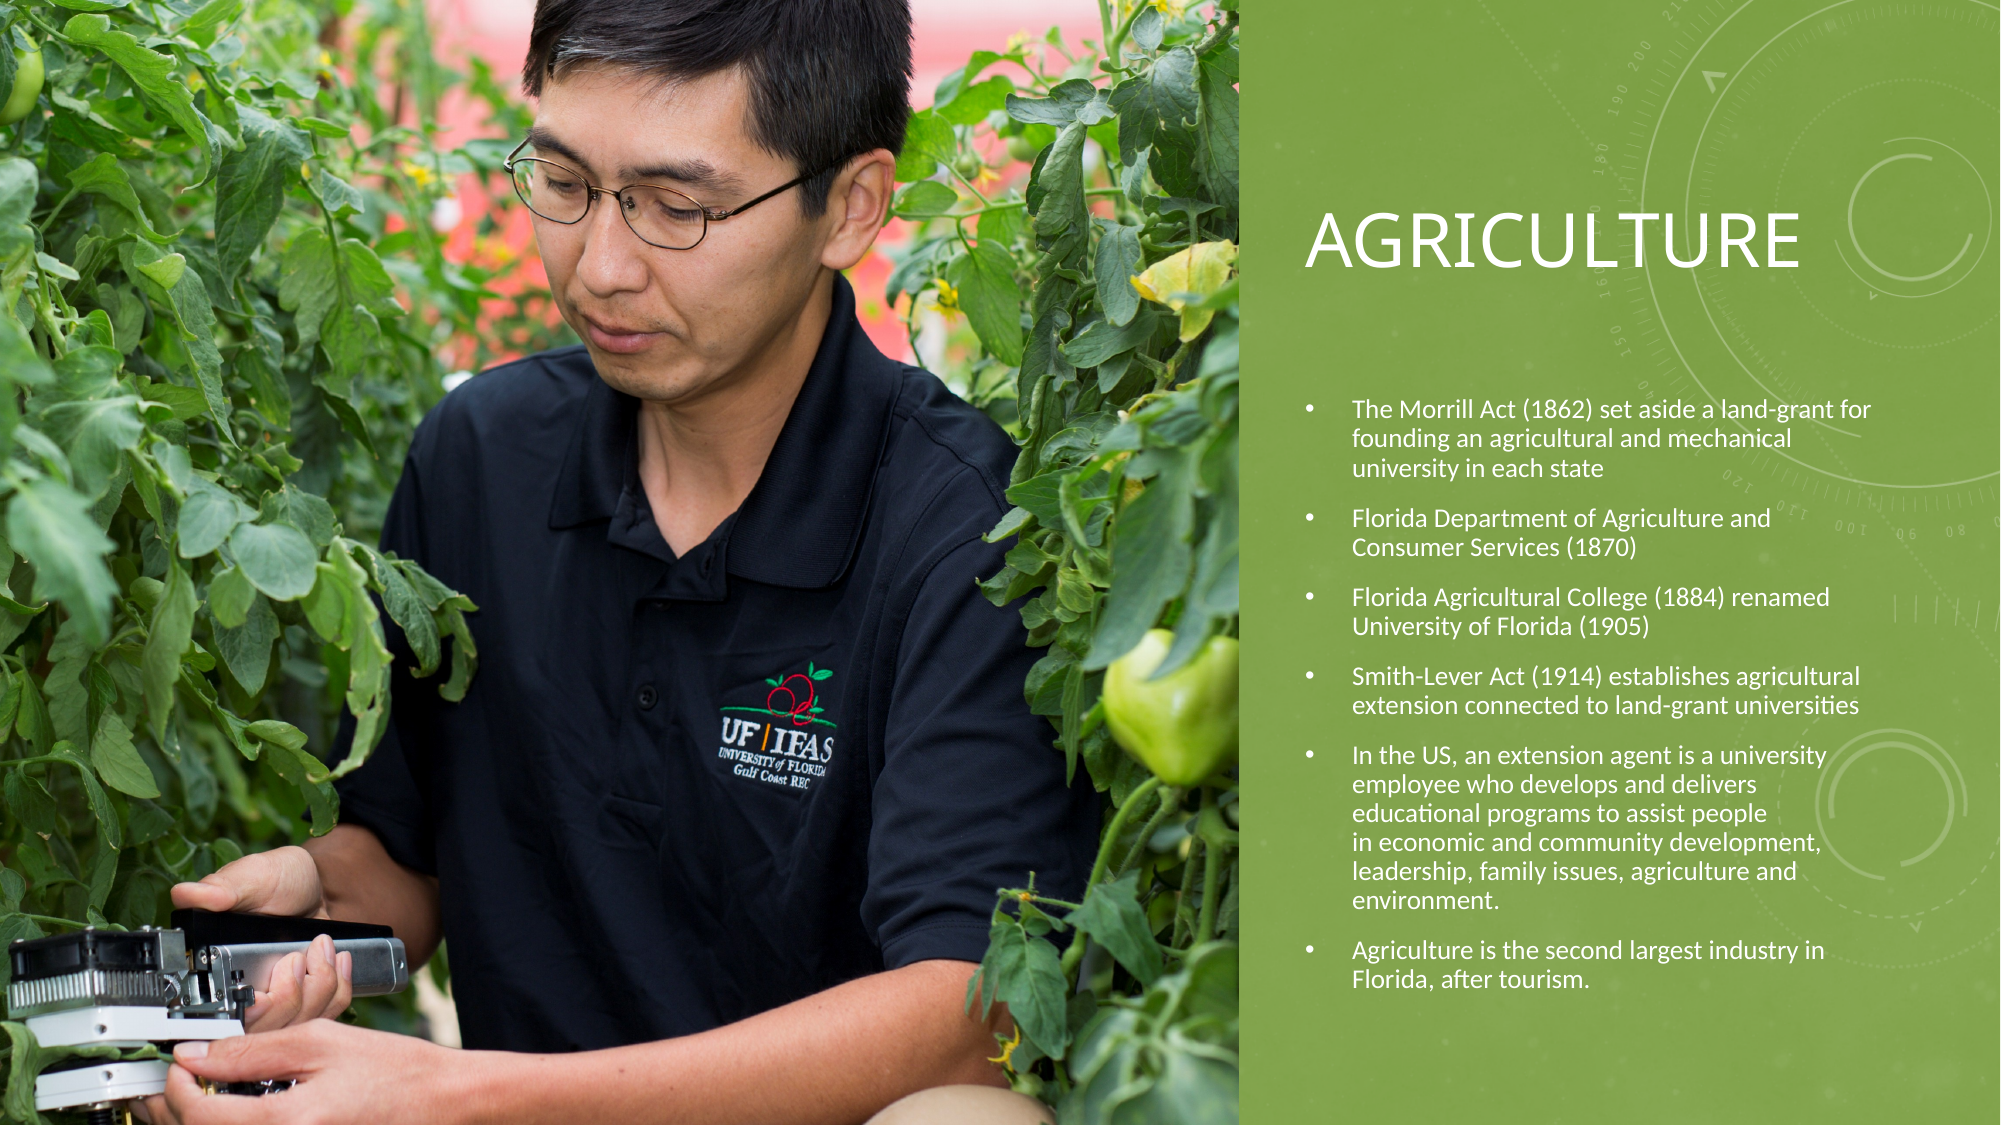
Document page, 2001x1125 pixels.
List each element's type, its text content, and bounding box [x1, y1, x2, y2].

picture [0, 0, 2000, 1125]
title Agriculture [1290, 105, 1899, 369]
list The Morrill Act (1862) set aside a land-grant for founding an agricultural and mechanical university in each state Florida Department of Agriculture and Consumer Services (1870) Florida Agricultural College (1884) renamed University of Florida (1905) Smith-Lever Act (1914) establishes agricultural extension connected to land-grant universities In the US, an extension agent is a university employee who develops and delivers educational programs to assist people in economic and community development, leadership, family issues, agriculture and environment. Agriculture is the second largest industry in Florida, after tourism. [1290, 369, 1899, 1021]
